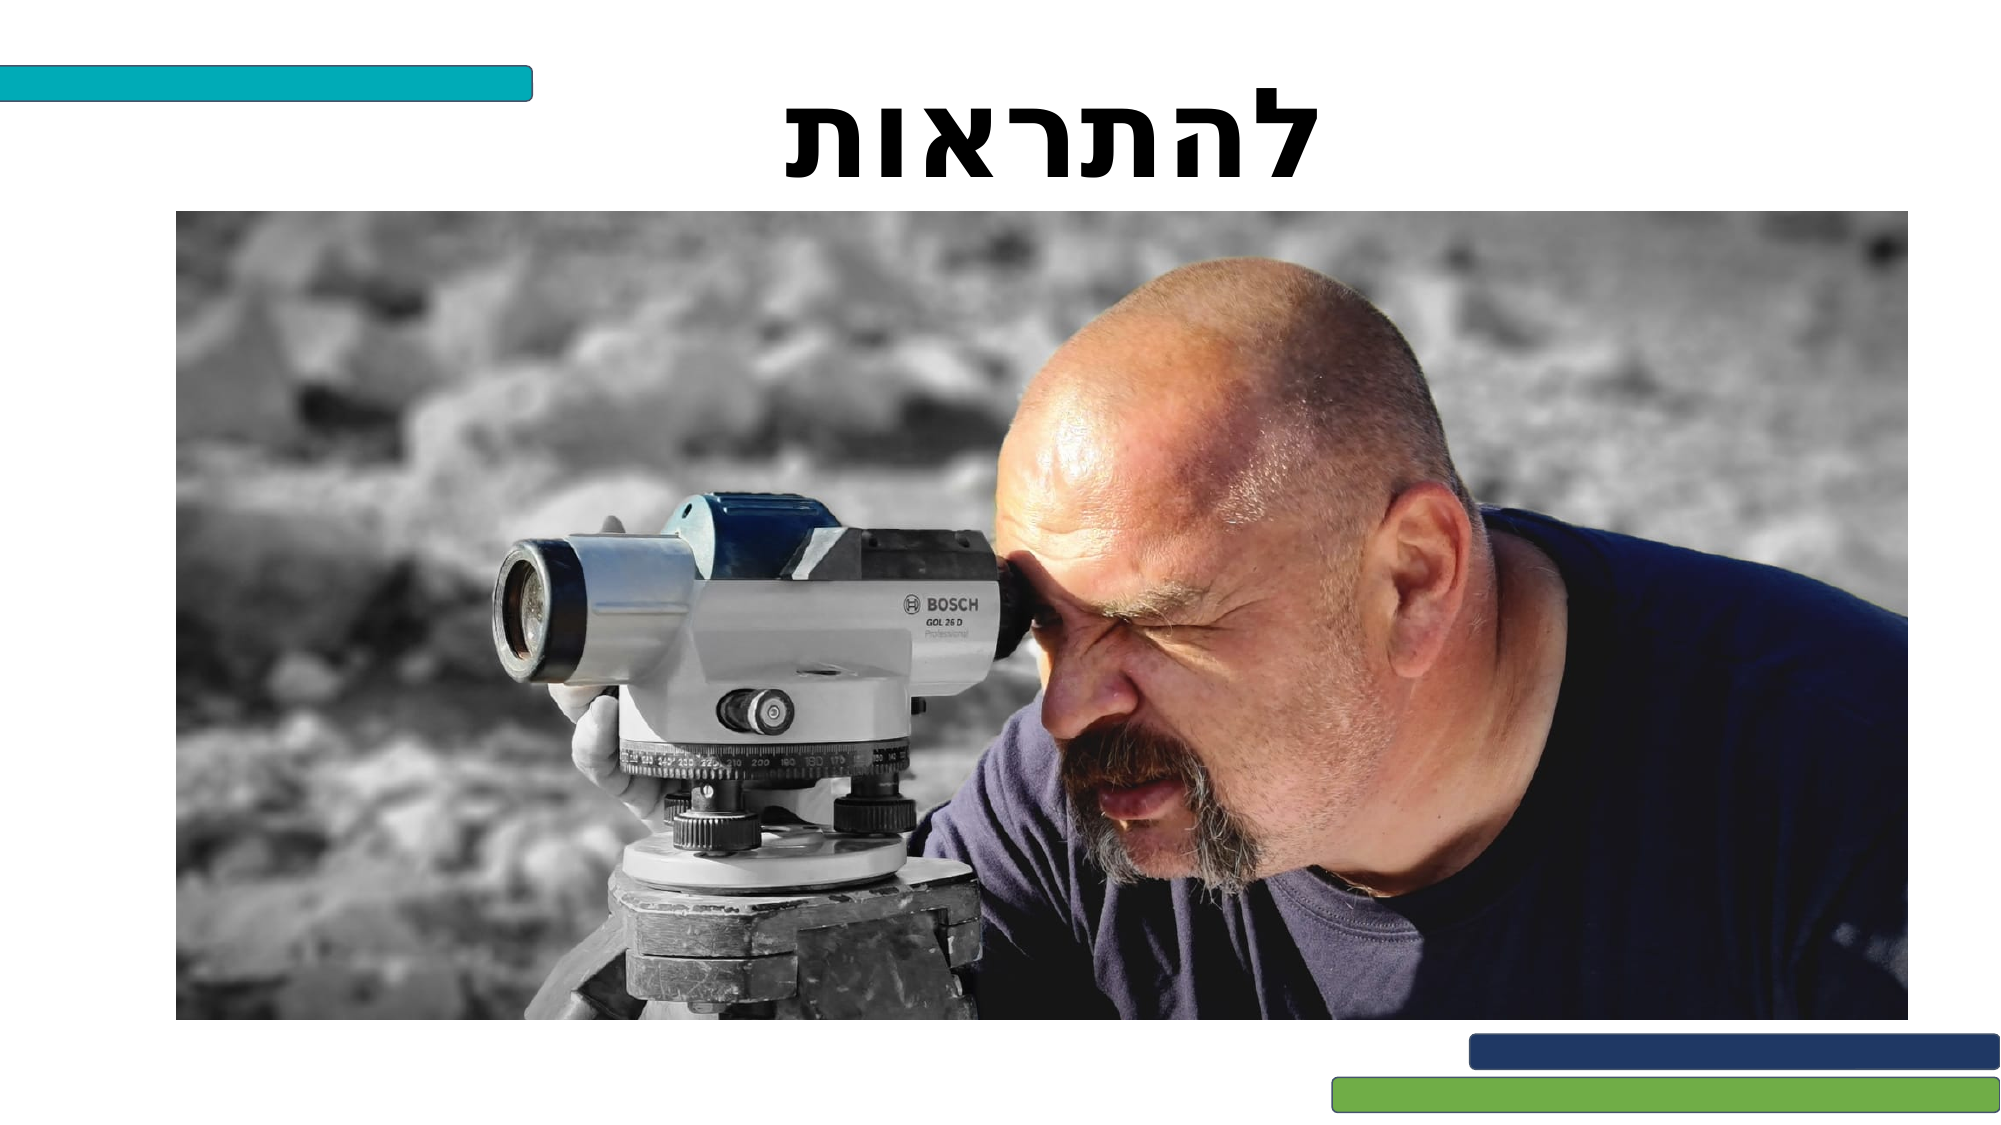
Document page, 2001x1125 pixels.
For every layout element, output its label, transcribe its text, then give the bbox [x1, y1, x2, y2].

text_box [1332, 1077, 2000, 1113]
text_box [1469, 1034, 2000, 1070]
text_box להתראות [176, 44, 1908, 210]
text_box [0, 65, 533, 102]
picture [176, 211, 1908, 1020]
